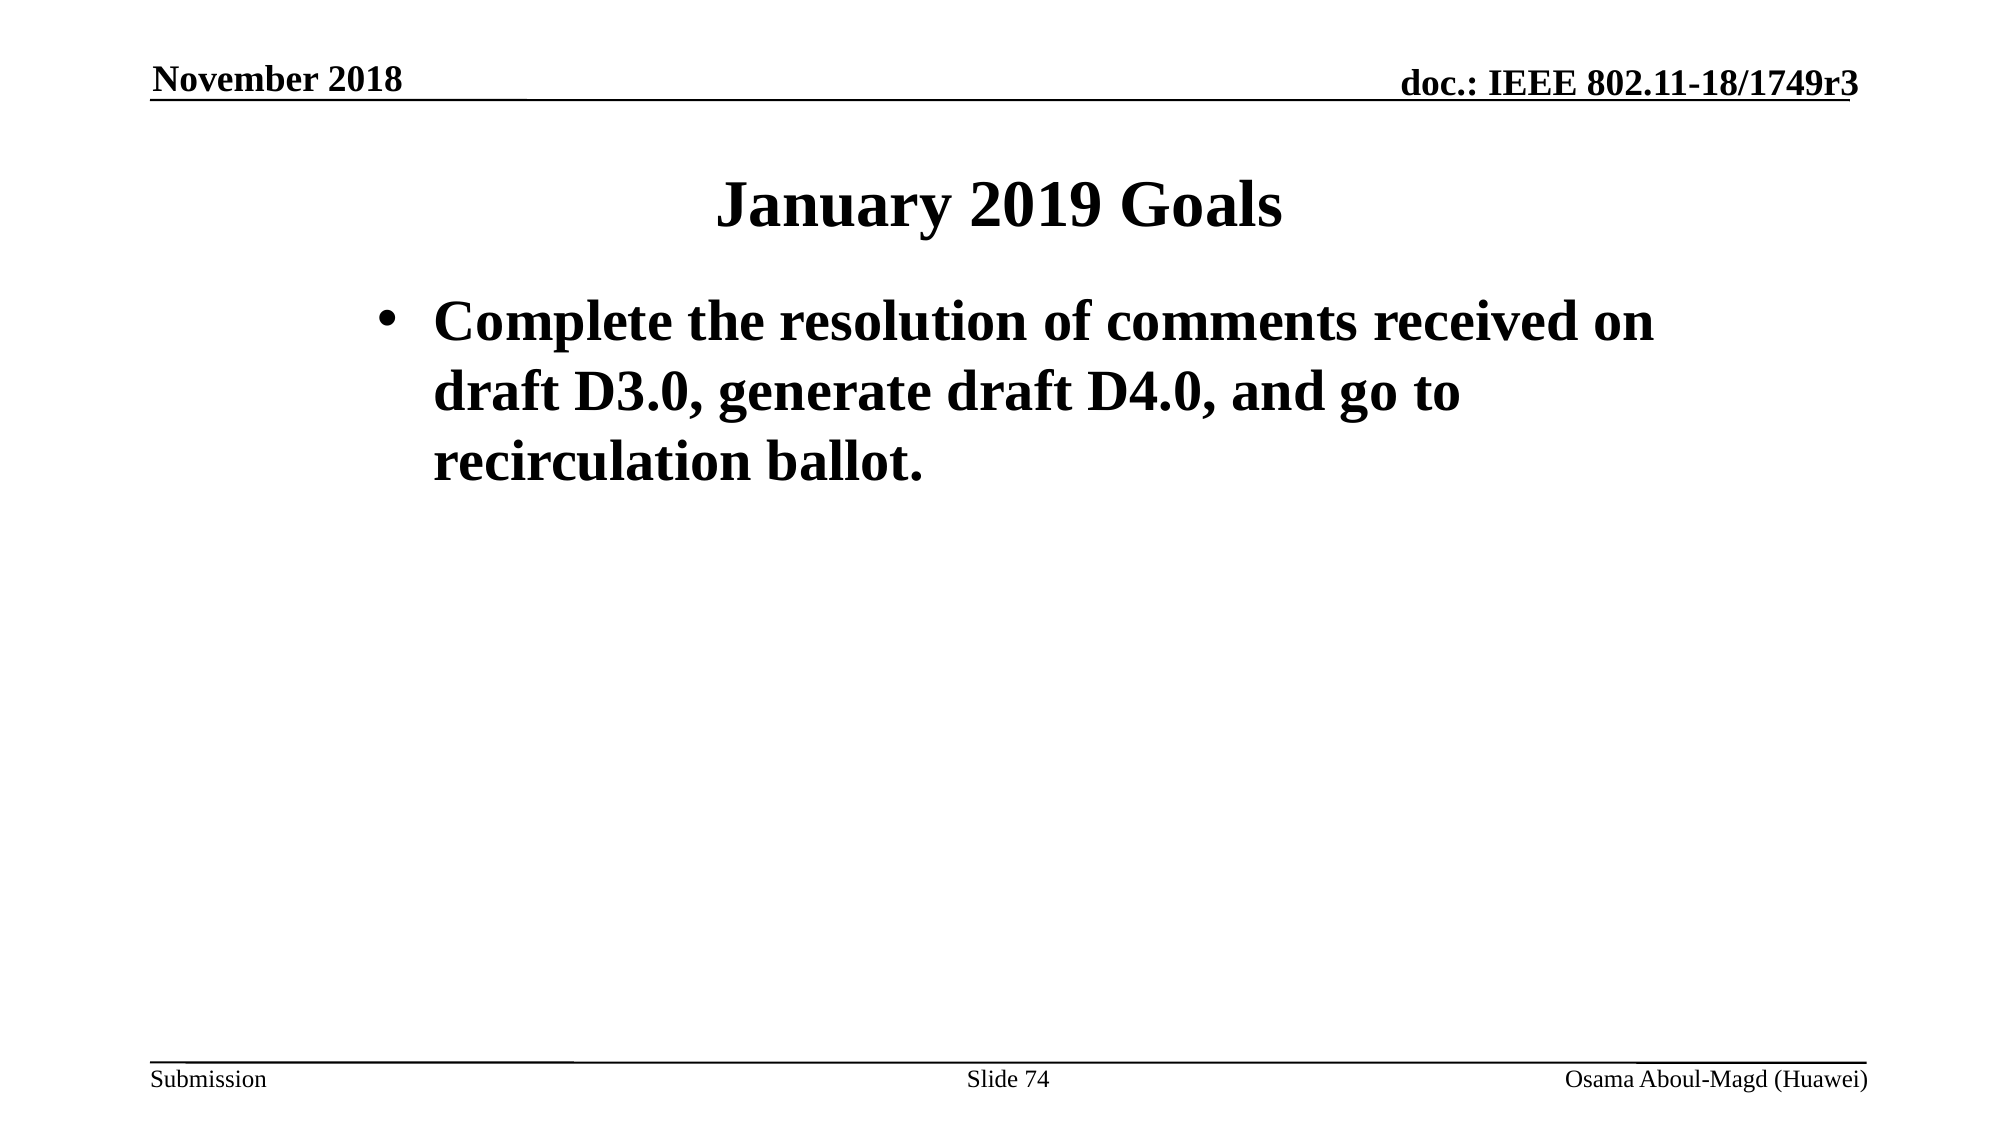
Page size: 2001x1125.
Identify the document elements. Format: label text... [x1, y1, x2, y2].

title January 2019 Goals [149, 112, 1850, 288]
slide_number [152, 54, 563, 100]
list Complete the resolution of comments received on draft D3.0, generate draft D4.0, and go to recirculation ballot. [362, 274, 1688, 1001]
slide_number Slide 74 [950, 1061, 1067, 1123]
footer Osama Aboul-Magd (Huawei) [1171, 1061, 1869, 1093]
